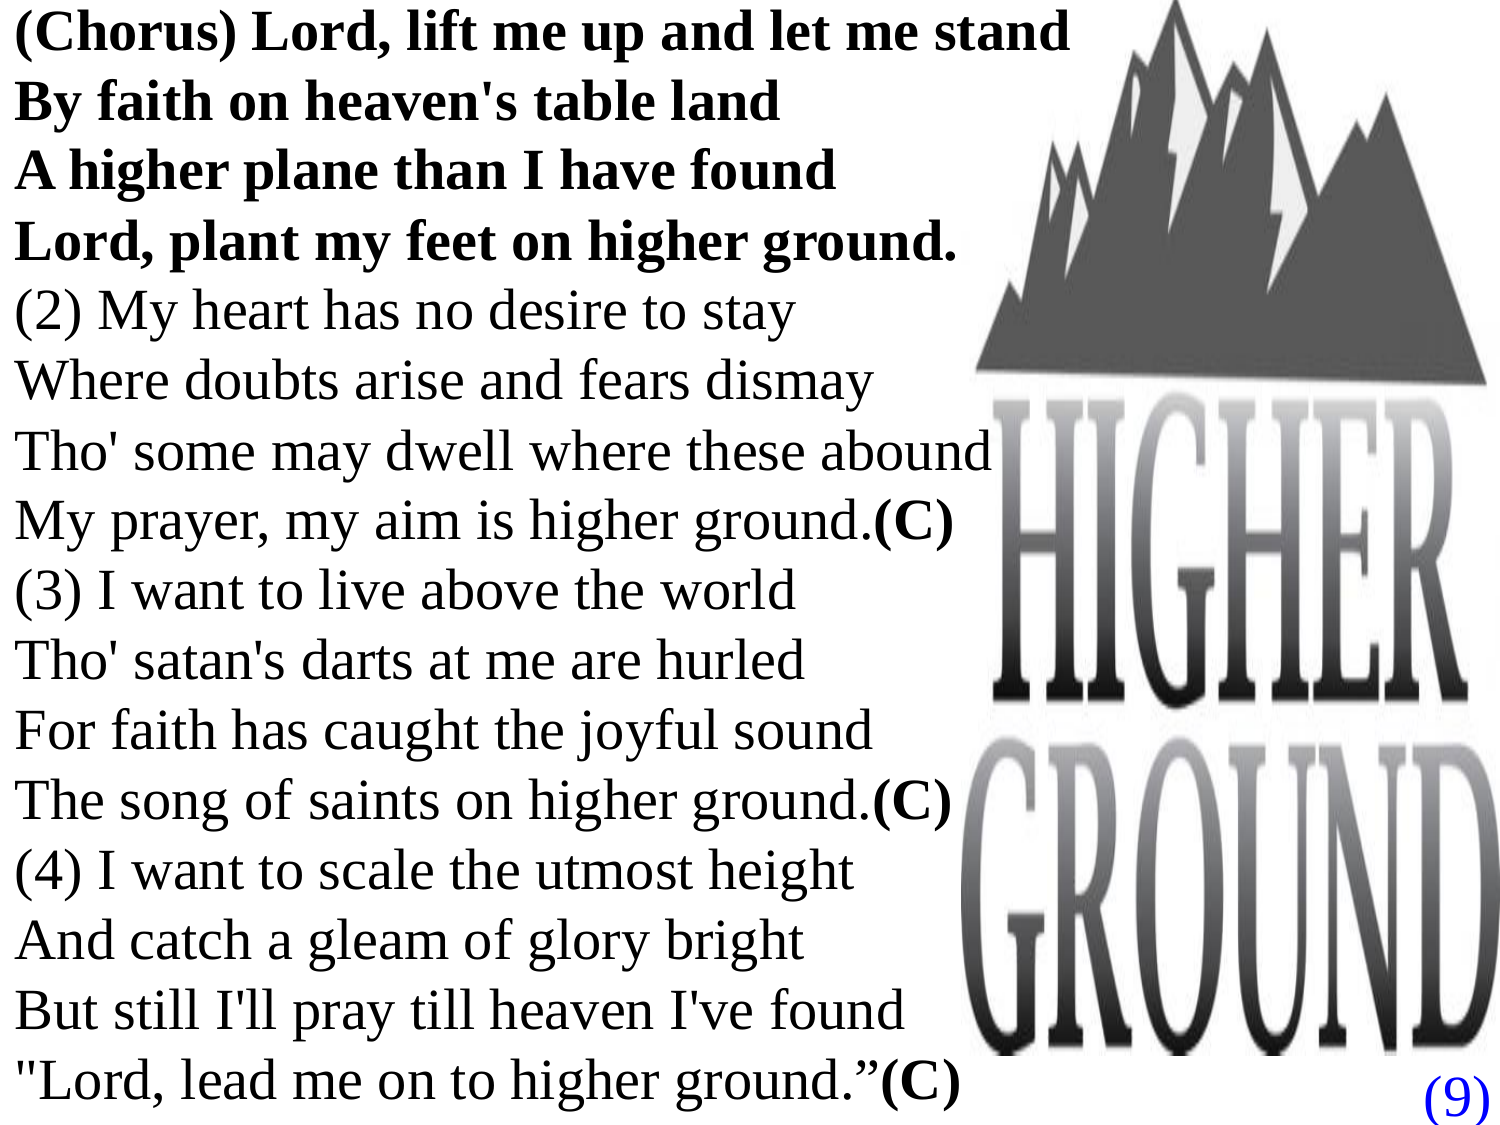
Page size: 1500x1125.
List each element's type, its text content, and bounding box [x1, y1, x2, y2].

text_box (Chorus) Lord, lift me up and let me stand By faith on heaven's table land A higher plane than I have found Lord, plant my feet on higher ground. (2) My heart has no desire to stay Where doubts arise and fears dismay Tho' some may dwell where these abound My prayer, my aim is higher ground.(C) (3) I want to live above the world Tho' satan's darts at me are hurled For faith has caught the joyful sound The song of saints on higher ground.(C) (4) I want to scale the utmost height And catch a gleam of glory bright But still I'll pray till heaven I've found "Lord, lead me on to higher ground.”(C) [0, 0, 1408, 1119]
text_box (9) [1408, 1062, 1500, 1125]
picture [960, 0, 1500, 1056]
